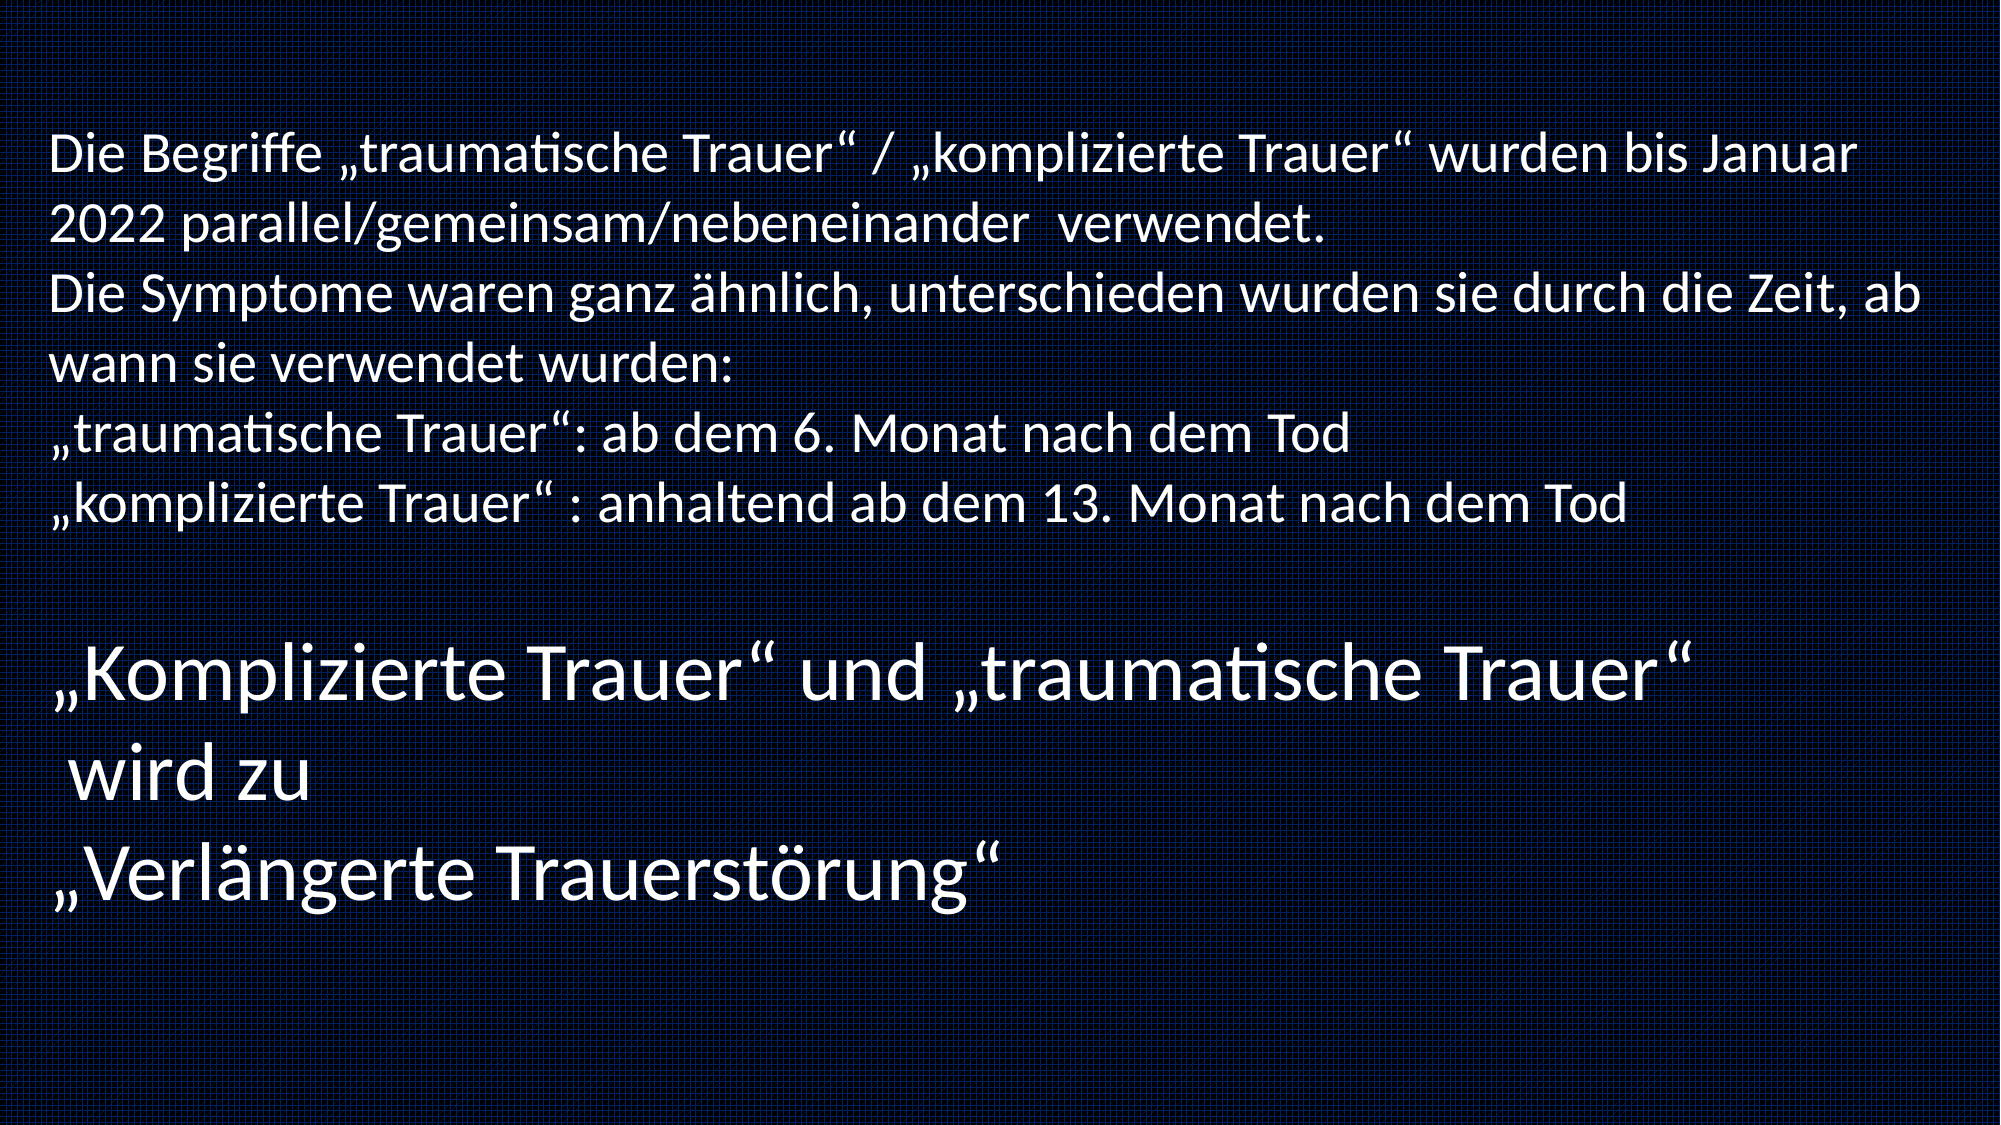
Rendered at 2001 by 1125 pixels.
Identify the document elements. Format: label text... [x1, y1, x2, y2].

text_box Die Begriffe „traumatische Trauer“ / „komplizierte Trauer“ wurden bis Januar 2022 parallel/gemeinsam/nebeneinander verwendet. Die Symptome waren ganz ähnlich, unterschieden wurden sie durch die Zeit, ab wann sie verwendet wurden: „traumatische Trauer“: ab dem 6. Monat nach dem Tod „komplizierte Trauer“ : anhaltend ab dem 13. Monat nach dem Tod [34, 37, 1986, 542]
text_box „Komplizierte Trauer“ und „traumatische Trauer“ wird zu „Verlängerte Trauerstörung“ [34, 609, 1969, 925]
